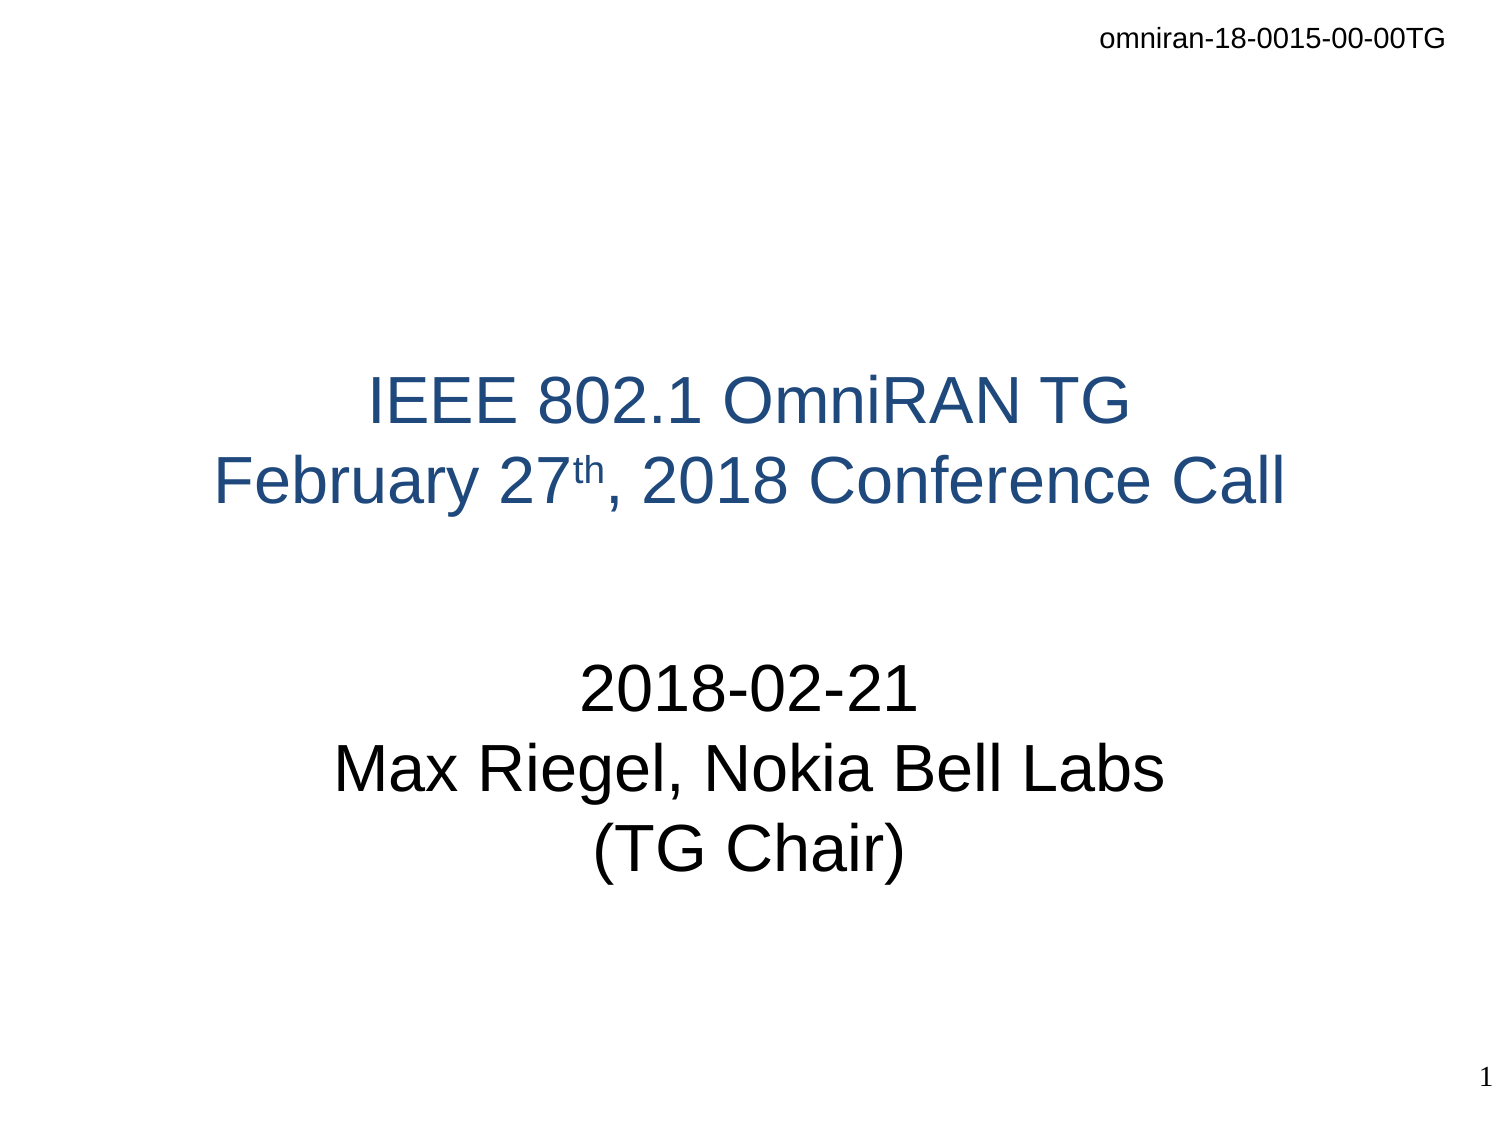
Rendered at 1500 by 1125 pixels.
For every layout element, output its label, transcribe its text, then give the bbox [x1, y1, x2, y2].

title IEEE 802.1 OmniRAN TG February 27th, 2018 Conference Call [112, 349, 1388, 591]
subtitle 2018-02-21 Max Riegel, Nokia Bell Labs (TG Chair) [225, 637, 1275, 925]
